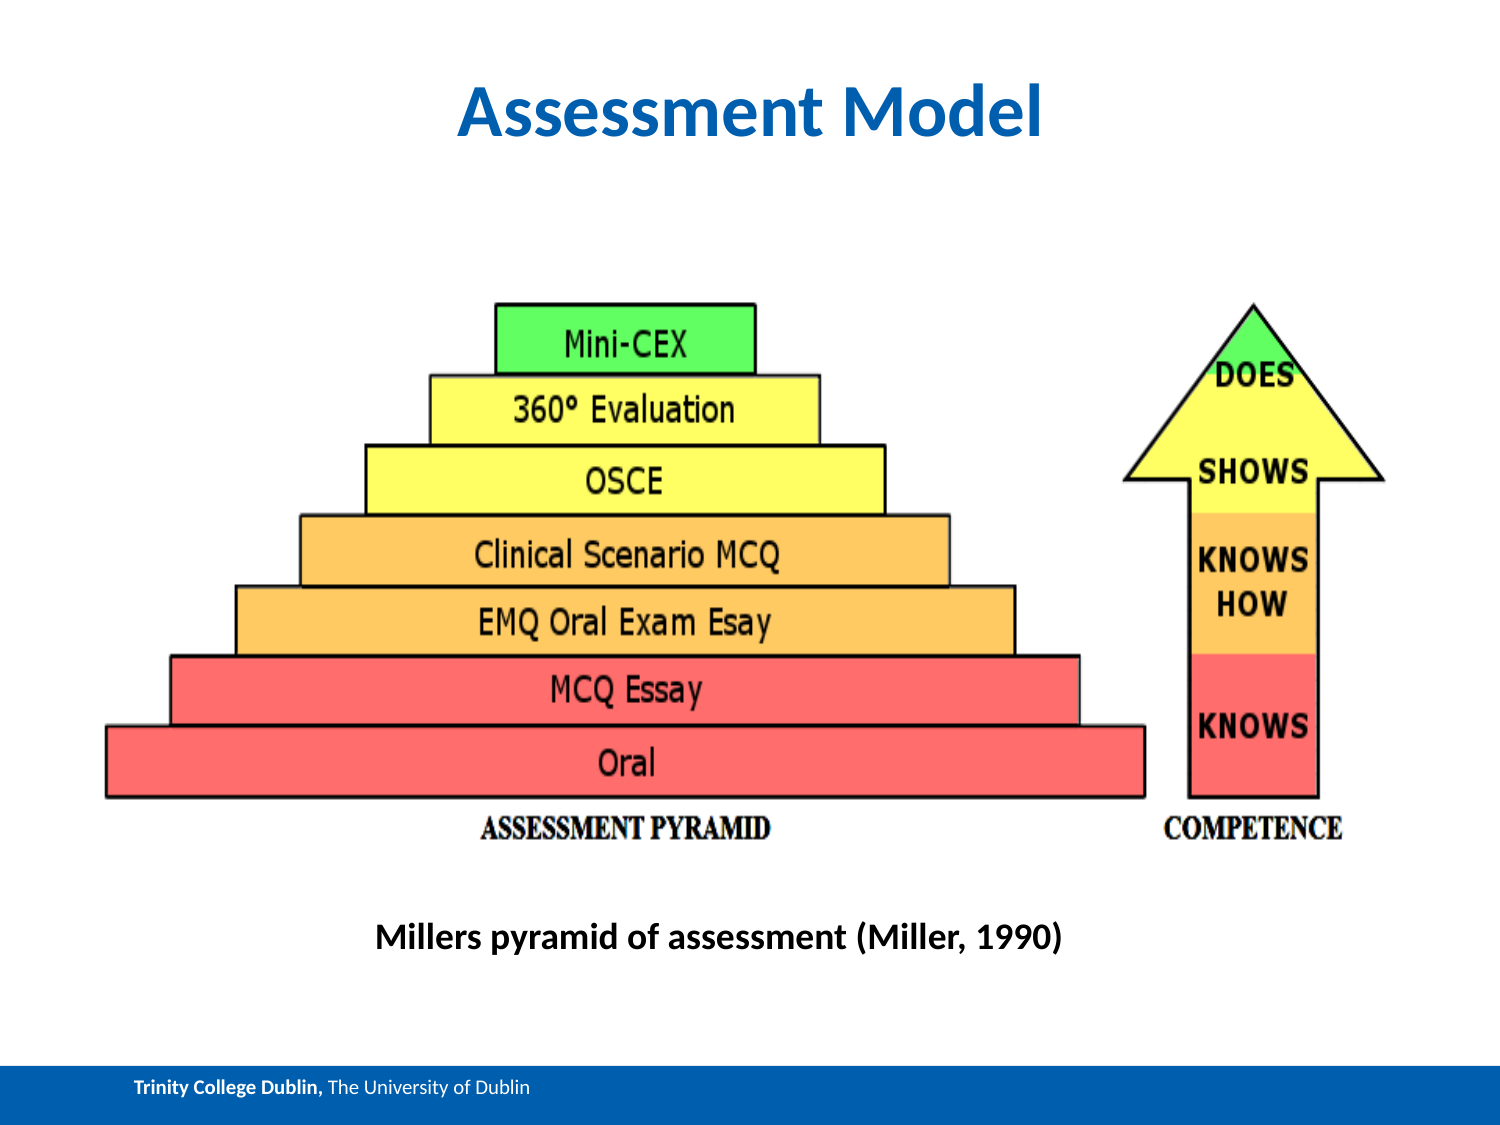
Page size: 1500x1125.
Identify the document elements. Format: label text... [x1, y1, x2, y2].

picture [102, 301, 1389, 845]
title Assessment Model [135, 59, 1367, 152]
text_box Millers pyramid of assessment (Miller, 1990) [115, 904, 1323, 965]
